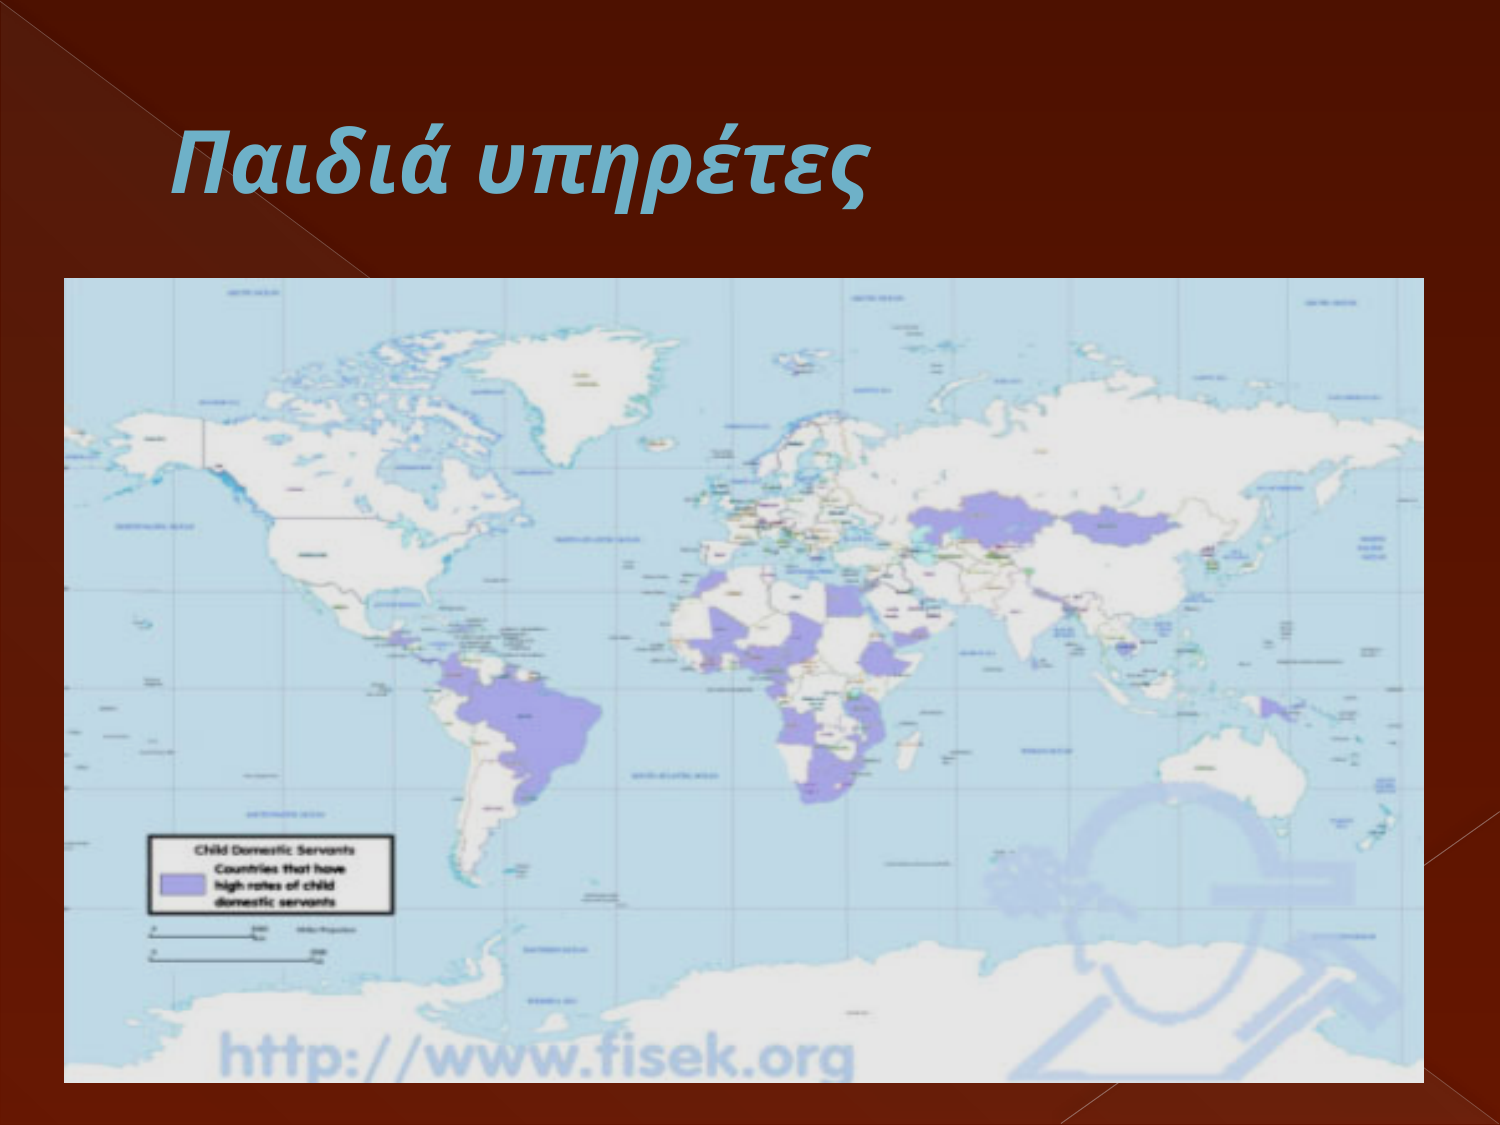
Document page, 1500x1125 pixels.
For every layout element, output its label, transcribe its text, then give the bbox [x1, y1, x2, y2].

title Παιδιά υπηρέτες [75, 43, 1425, 270]
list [64, 278, 1424, 1083]
